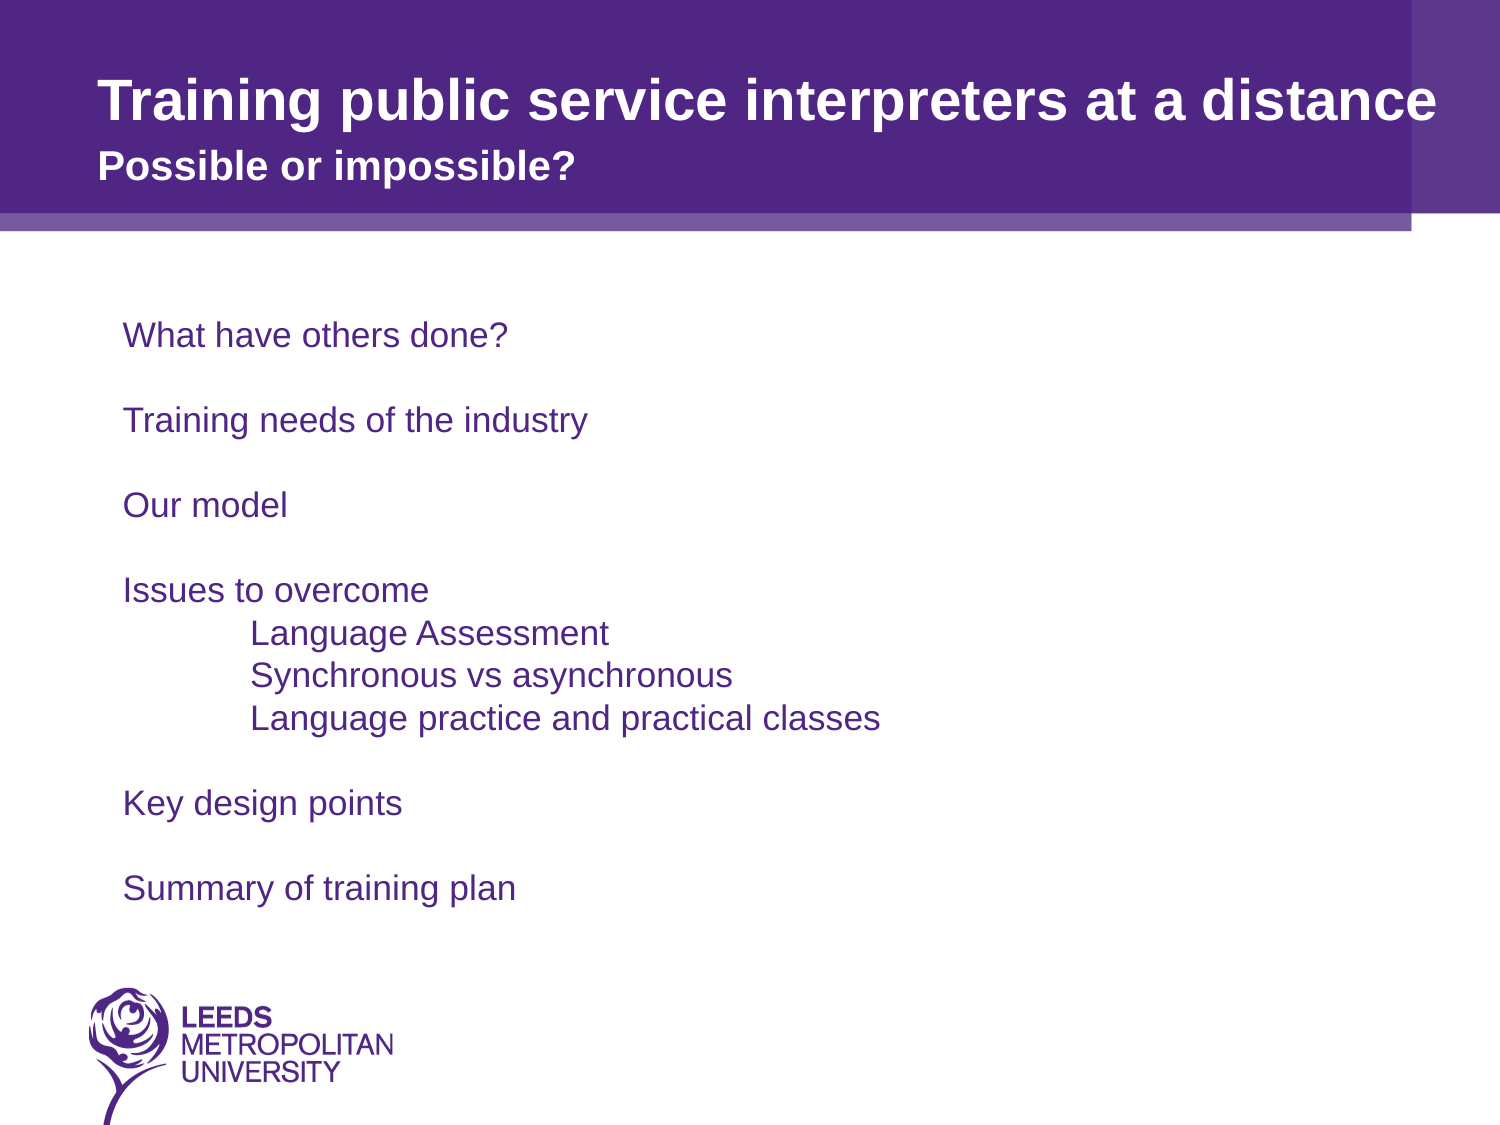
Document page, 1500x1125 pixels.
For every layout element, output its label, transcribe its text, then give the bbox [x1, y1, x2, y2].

title What have others done? Training needs of the industry Our model Issues to overcome Language Assessment Synchronous vs asynchronous Language practice and practical classes Key design points Summary of training plan [107, 302, 1173, 917]
picture [0, 0, 1500, 1125]
text_box Training public service interpreters at a distance Possible or impossible? [82, 19, 1482, 197]
